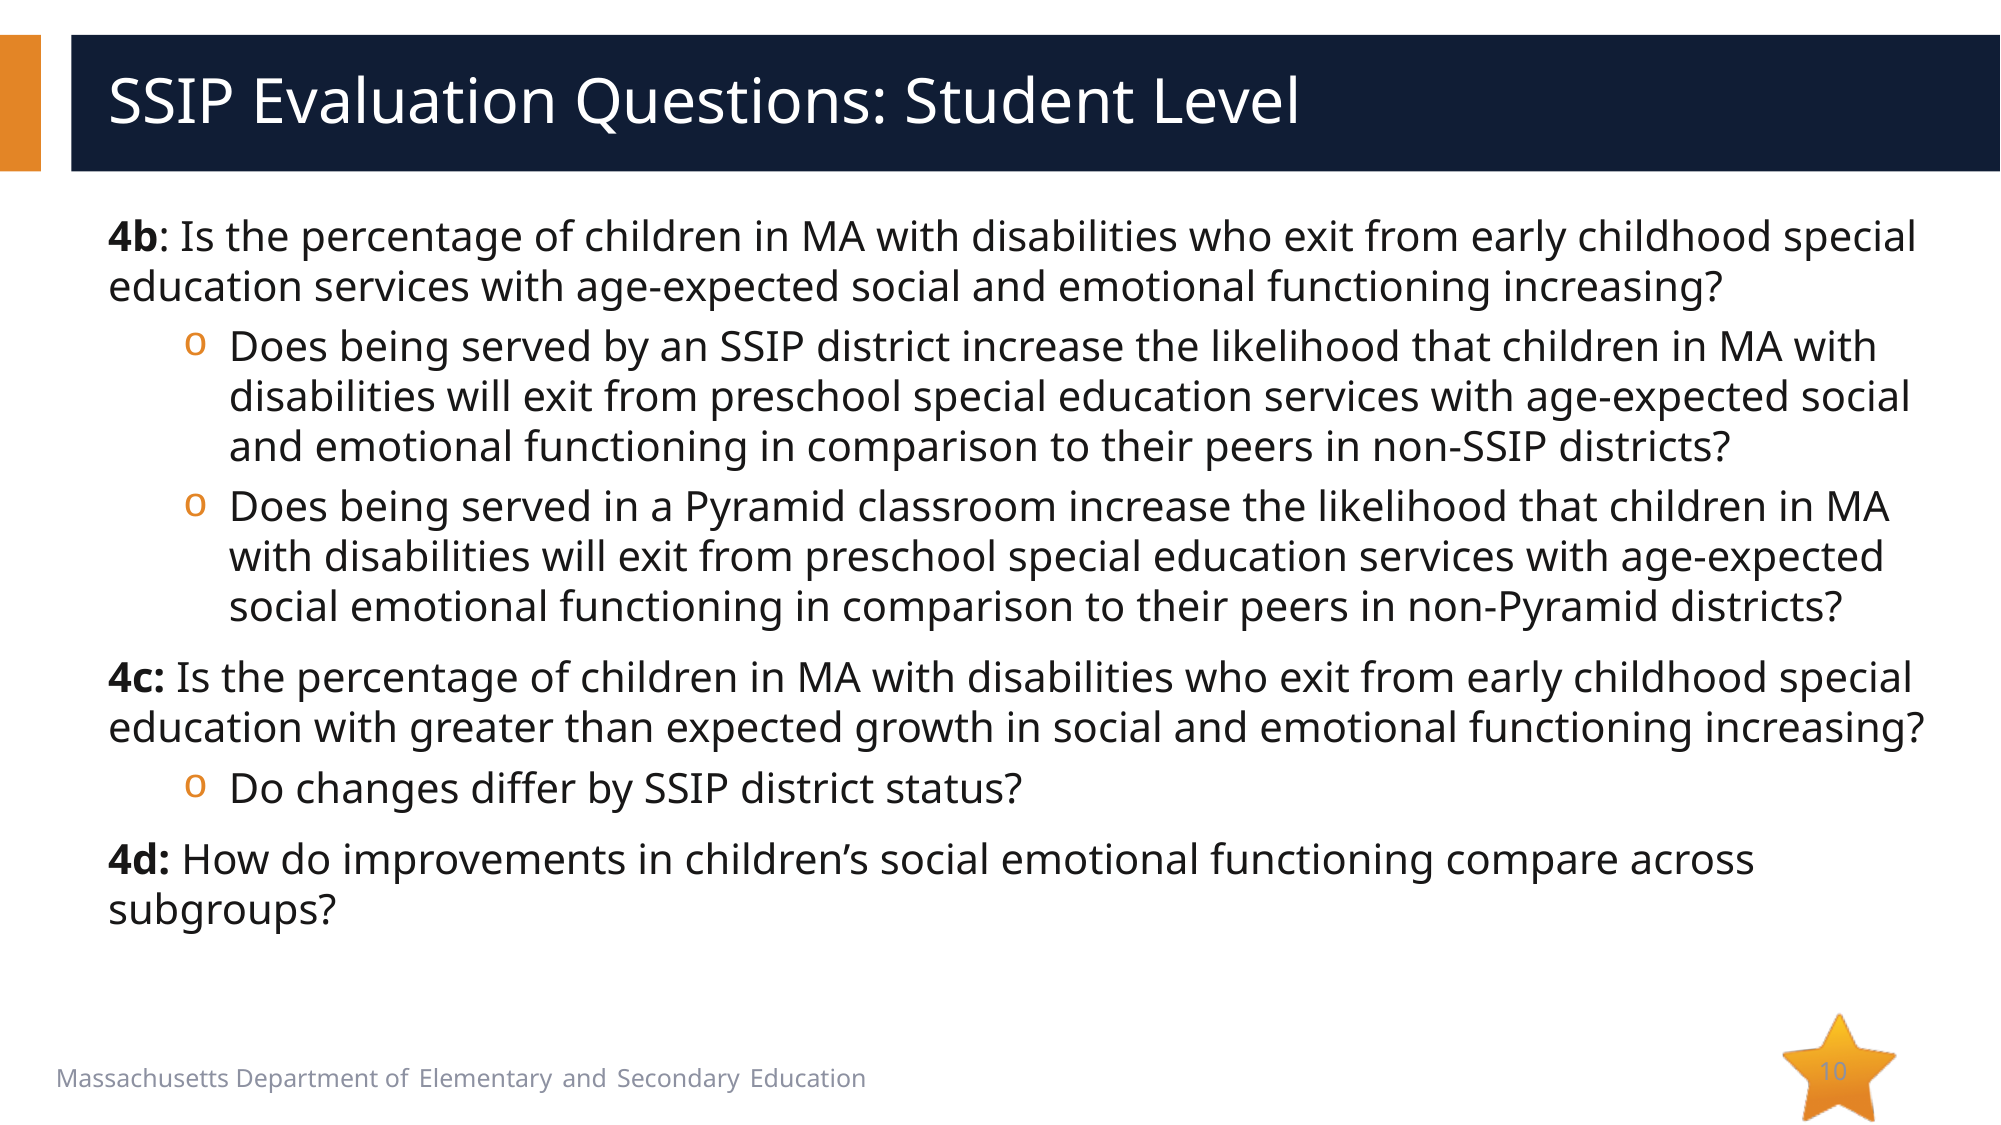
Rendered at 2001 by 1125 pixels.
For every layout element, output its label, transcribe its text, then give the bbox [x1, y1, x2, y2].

picture [1775, 1031, 1909, 1125]
title SSIP Evaluation Questions: Student Level [93, 47, 1959, 159]
list 4b: Is the percentage of children in MA with disabilities who exit from early childhood special education services with age-expected social and emotional functioning increasing? Does being served by an SSIP district increase the likelihood that children in MA with disabilities will exit from preschool special education services with age-expected social and emotional functioning in comparison to their peers in non-SSIP districts? Does being served in a Pyramid classroom increase the likelihood that children in MA with disabilities will exit from preschool special education services with age-expected social emotional functioning in comparison to their peers in non-Pyramid districts? 4c: Is the percentage of children in MA with disabilities who exit from early childhood special education with greater than expected growth in social and emotional functioning increasing? Do changes differ by SSIP district status? 4d: How do improvements in children’s social emotional functioning compare across subgroups? [93, 201, 1959, 1031]
slide_number 10 [1412, 1042, 1863, 1103]
